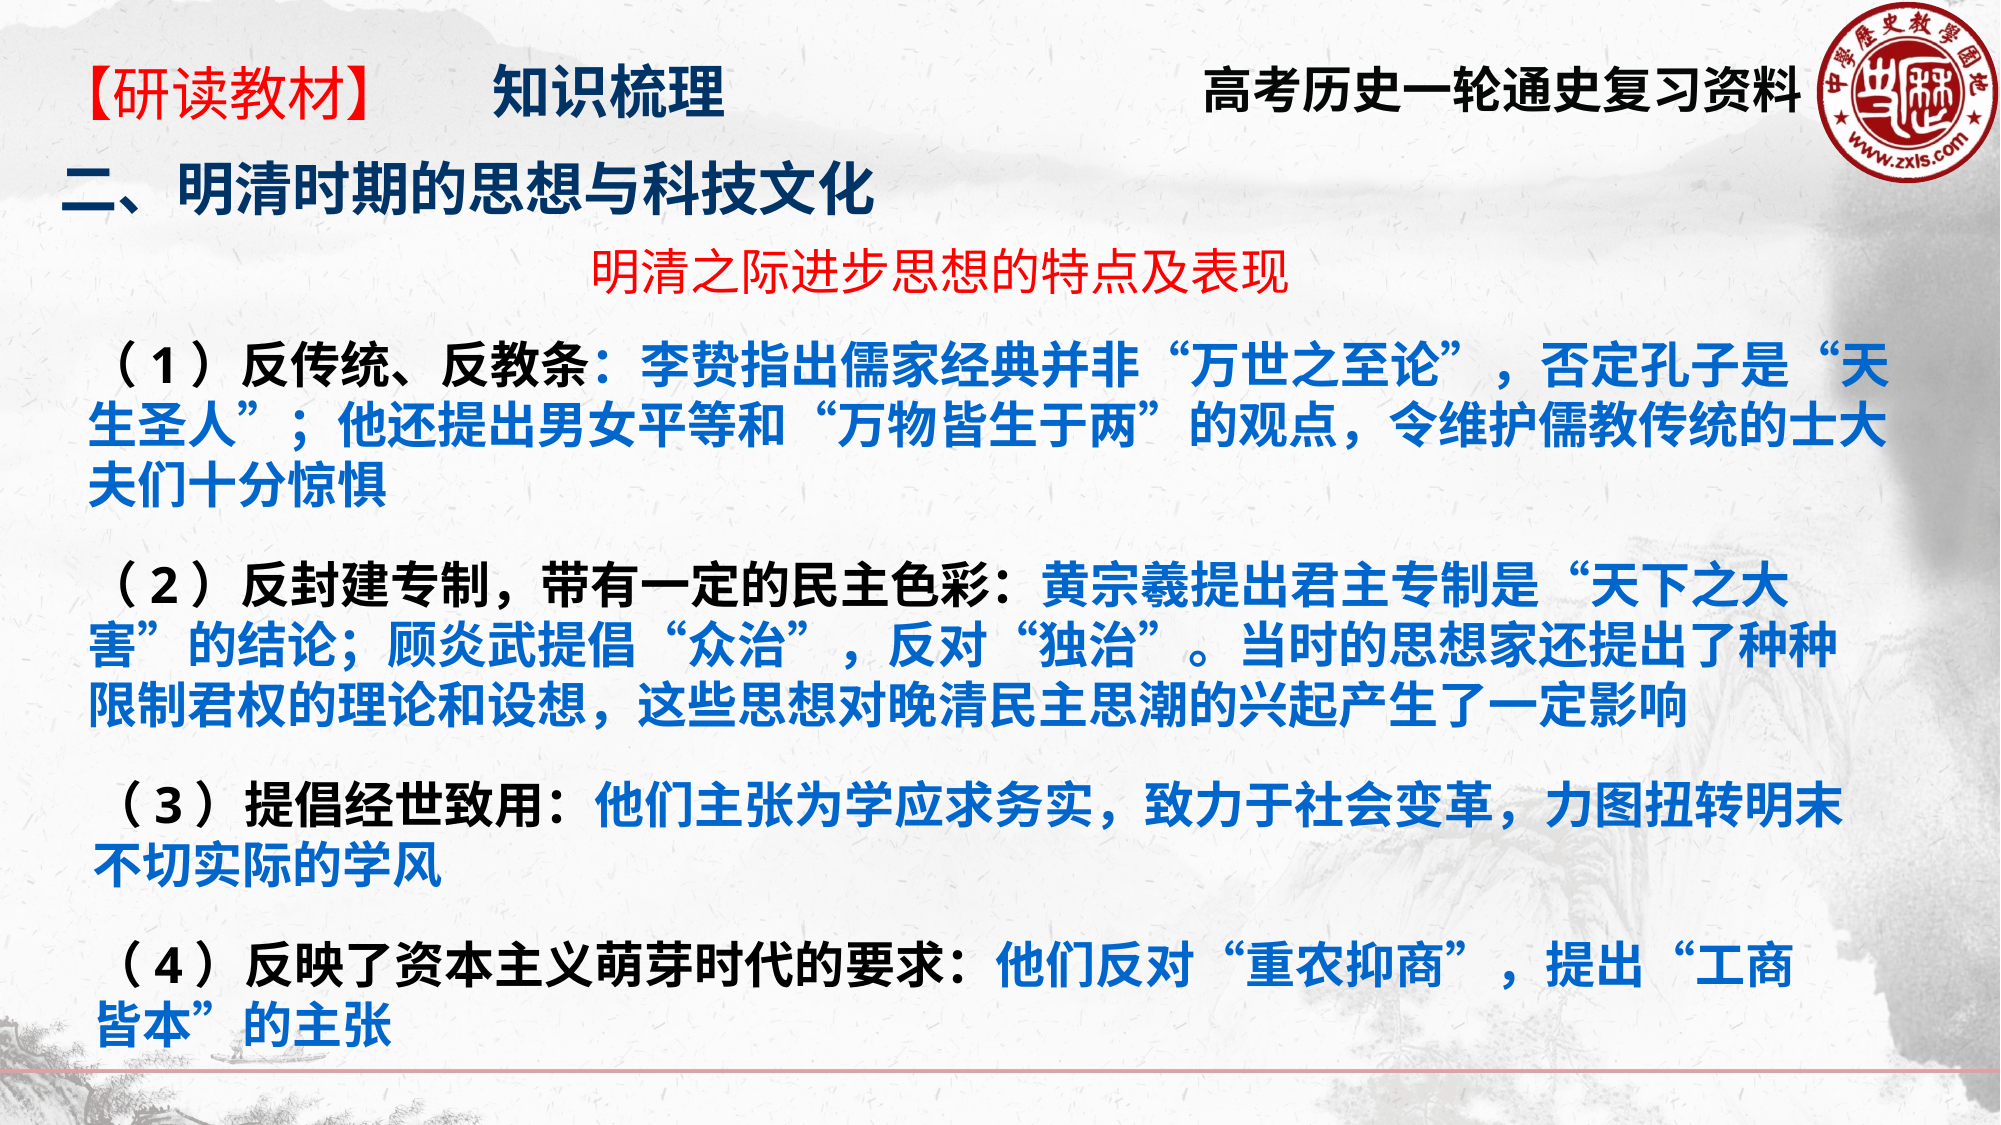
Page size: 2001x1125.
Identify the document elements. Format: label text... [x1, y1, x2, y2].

text_box 二、明清时期的思想与科技文化 [39, 124, 1912, 232]
picture [1816, 1, 1999, 184]
text_box （3）提倡经世致用：他们主张为学应求务实，致力于社会变革，力图扭转明末不切实际的学风 [77, 766, 1874, 902]
text_box 明清之际进步思想的特点及表现 [575, 232, 1429, 308]
text_box （1）反传统、反教条：李贽指出儒家经典并非“万世之至论”，否定孔子是“天生圣人”；他还提出男女平等和“万物皆生于两”的观点，令维护儒教传统的士大夫们十分惊惧 [72, 325, 1944, 521]
text_box 【研读教材】 [39, 49, 420, 124]
text_box 知识梳理 [477, 48, 741, 133]
text_box （2）反封建专制，带有一定的民主色彩：黄宗羲提出君主专制是“天下之大害”的结论；顾炎武提倡“众治”，反对“独治”。当时的思想家还提出了种种限制君权的理论和设想，这些思想对晚清民主思潮的兴起产生了一定影响 [72, 546, 1870, 742]
text_box 高考历史一轮通史复习资料 [1187, 20, 1811, 124]
text_box （4）反映了资本主义萌芽时代的要求：他们反对“重农抑商”，提出“工商皆本”的主张 [77, 926, 1851, 1061]
